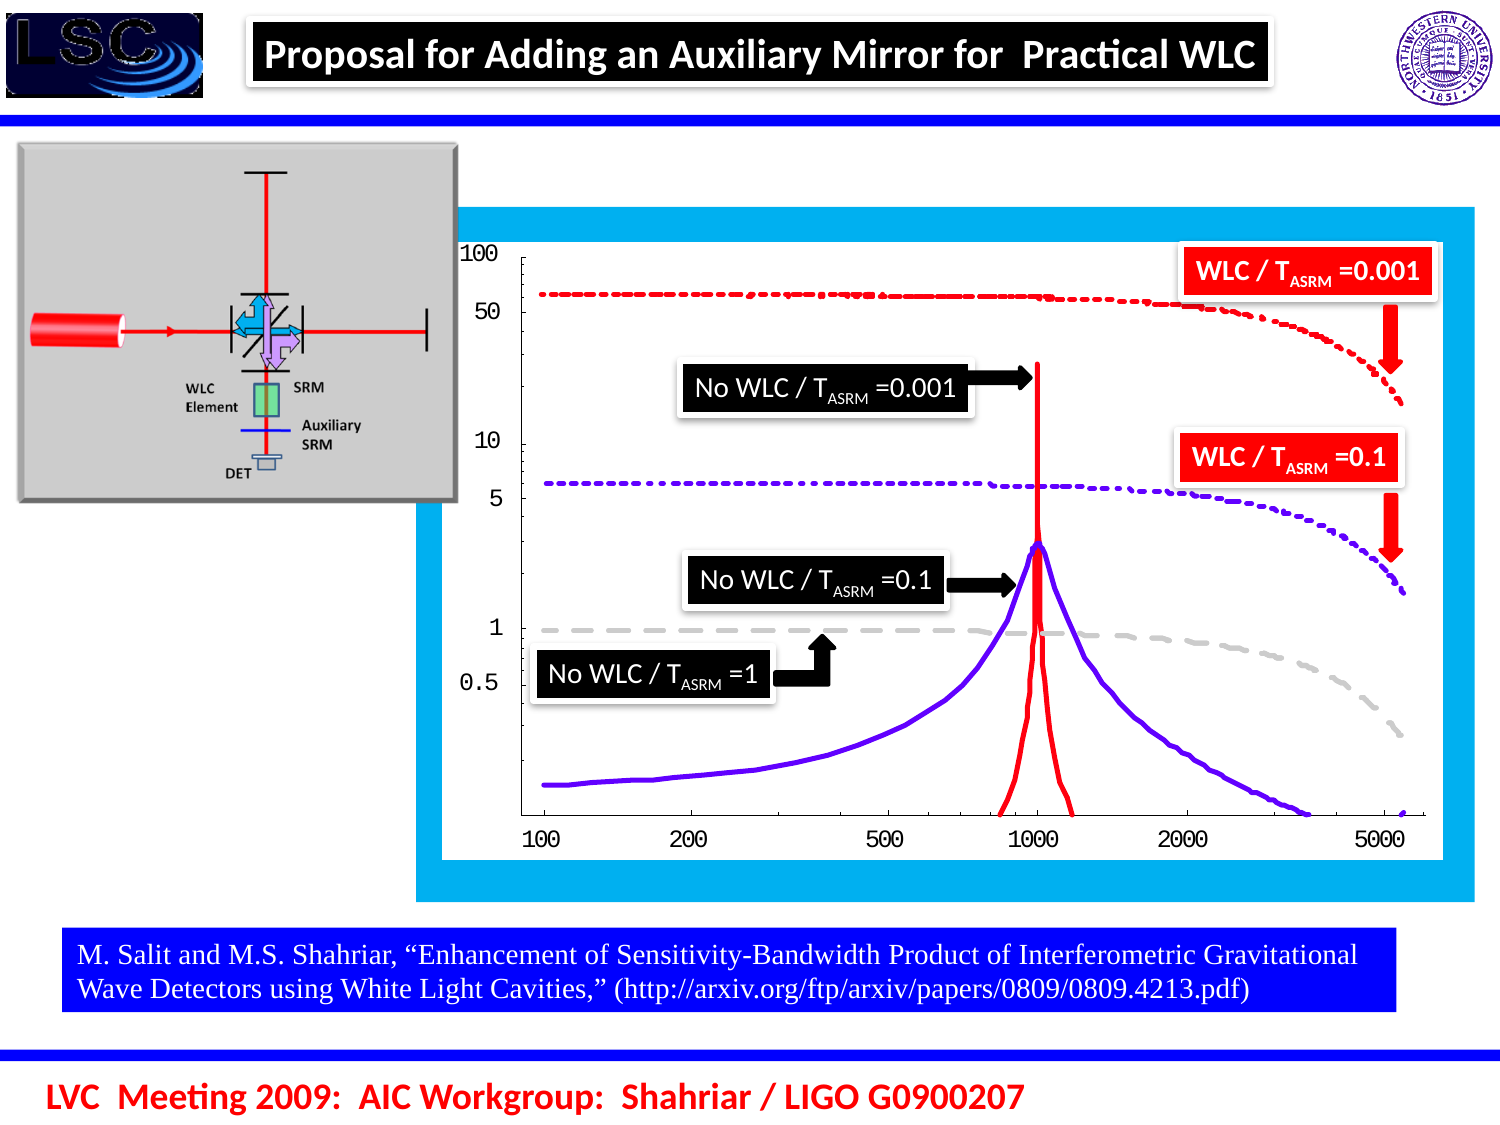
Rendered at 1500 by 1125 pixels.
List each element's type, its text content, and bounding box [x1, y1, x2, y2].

picture [12, 137, 461, 507]
text_box M. Salit and M.S. Shahriar, “Enhancement of Sensitivity-Bandwidth Product of Interferometric Gravitational Wave Detectors using White Light Cavities,” (http://arxiv.org/ftp/arxiv/papers/0809/0809.4213.pdf) [62, 927, 1397, 1013]
picture [6, 13, 203, 98]
picture [1393, 8, 1496, 108]
text_box Proposal for Adding an Auxiliary Mirror for Practical WLC [246, 16, 1274, 87]
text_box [415, 206, 1475, 903]
